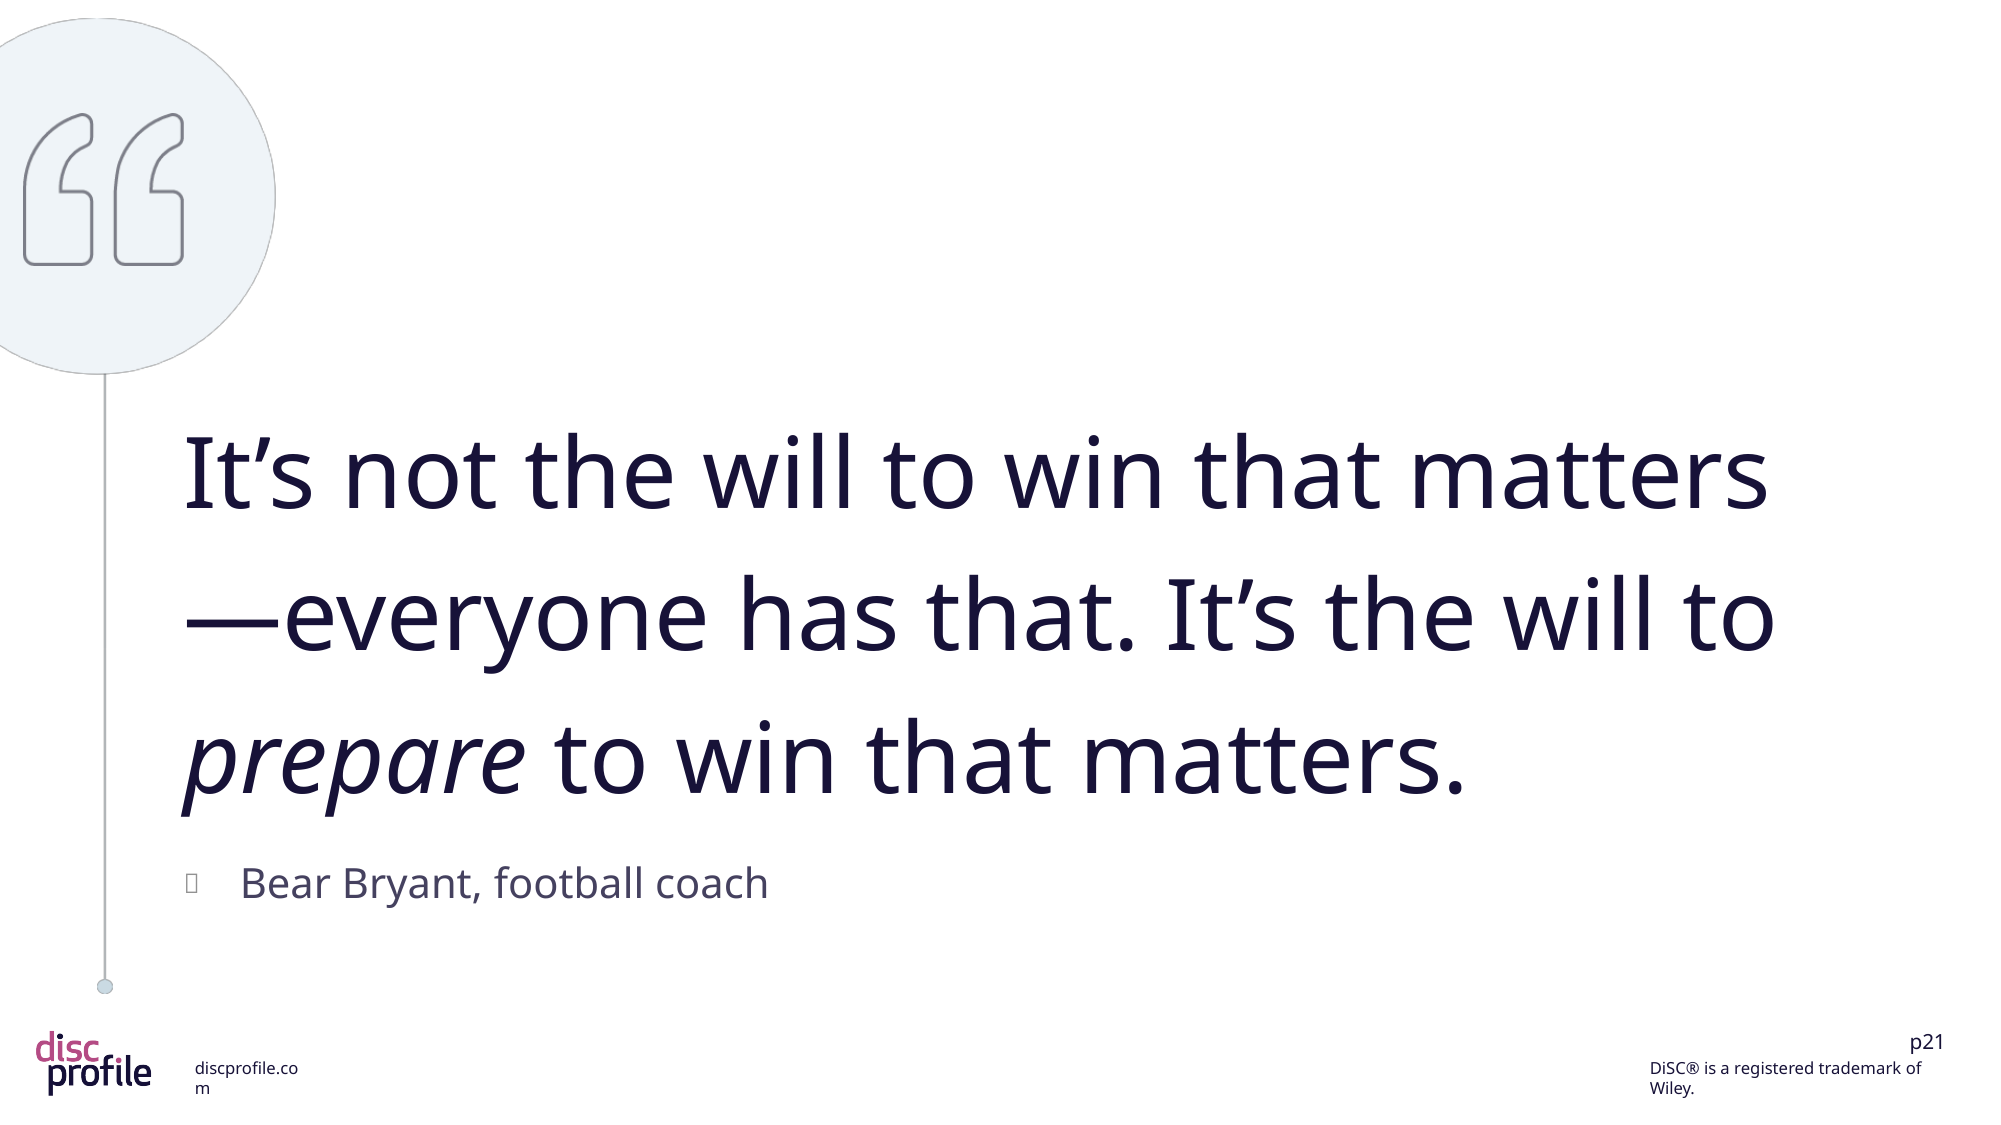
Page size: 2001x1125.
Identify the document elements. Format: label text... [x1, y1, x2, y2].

picture [0, 18, 276, 994]
picture [29, 1020, 158, 1106]
list Bear Bryant, football coach [183, 855, 1871, 992]
list It’s not the will to win that matters—everyone has that. It’s the will to prepare to win that matters. [183, 374, 1872, 824]
